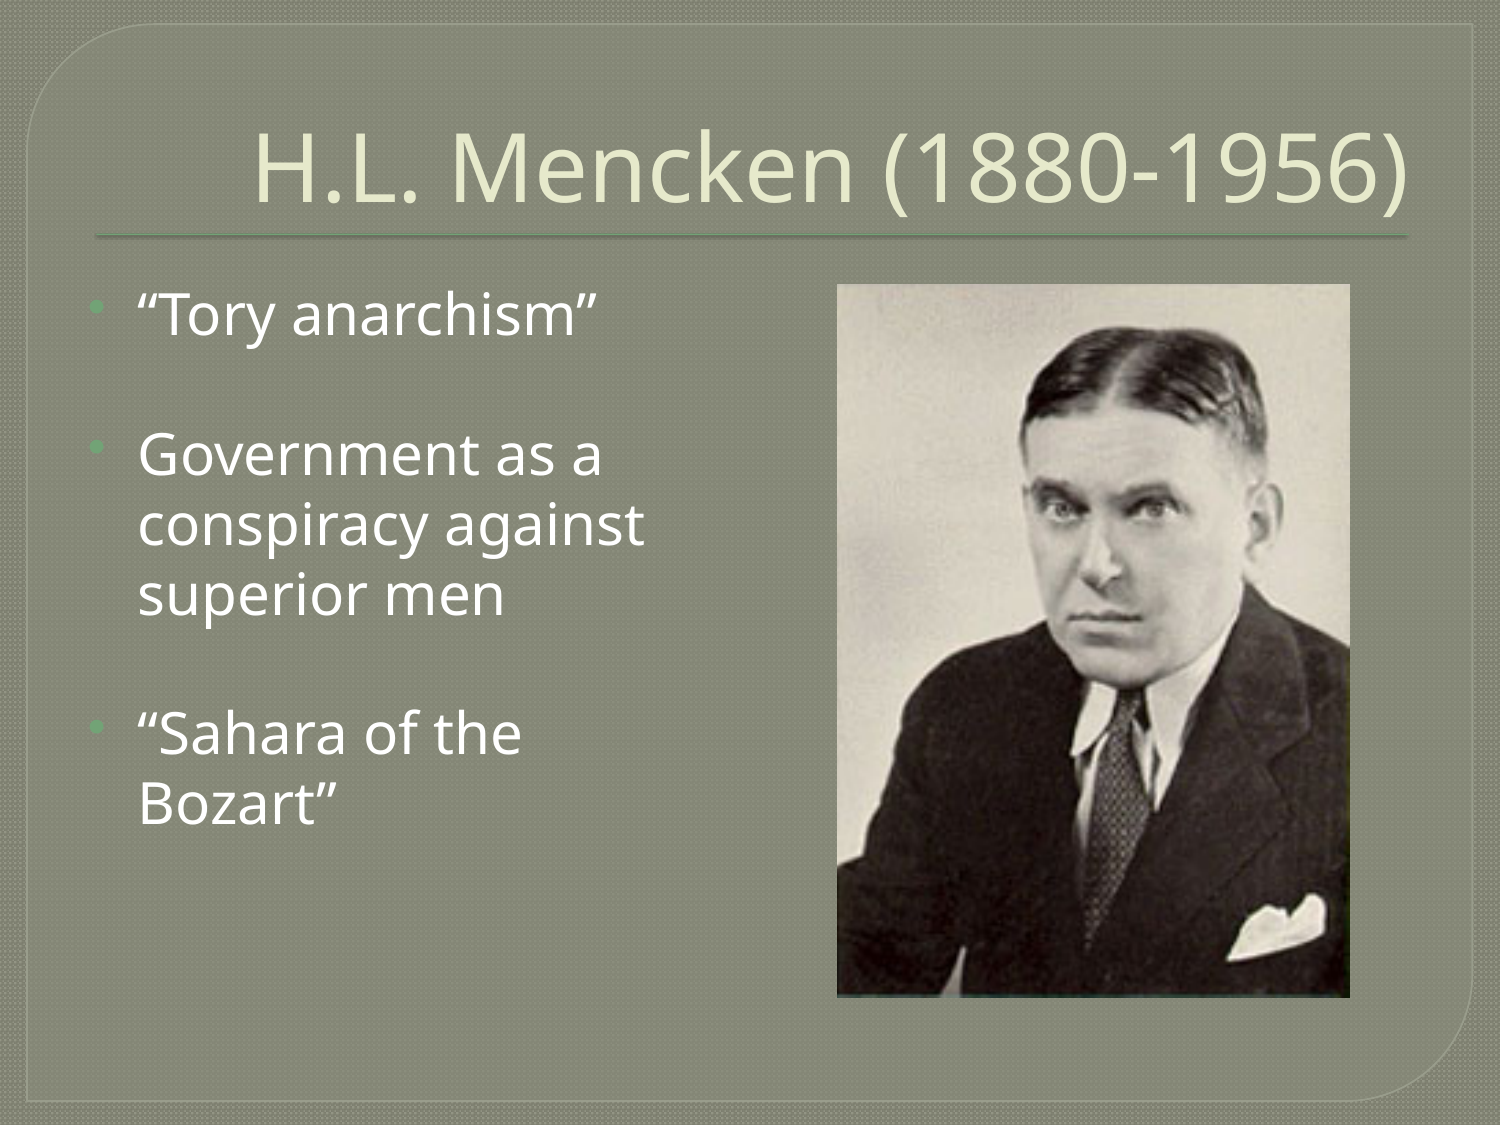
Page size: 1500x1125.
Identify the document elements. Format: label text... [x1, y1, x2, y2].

list “Tory anarchism” Government as a conspiracy against superior men “Sahara of the Bozart” [75, 270, 738, 1013]
title H.L. Mencken (1880-1956) [75, 41, 1425, 230]
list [837, 284, 1351, 998]
